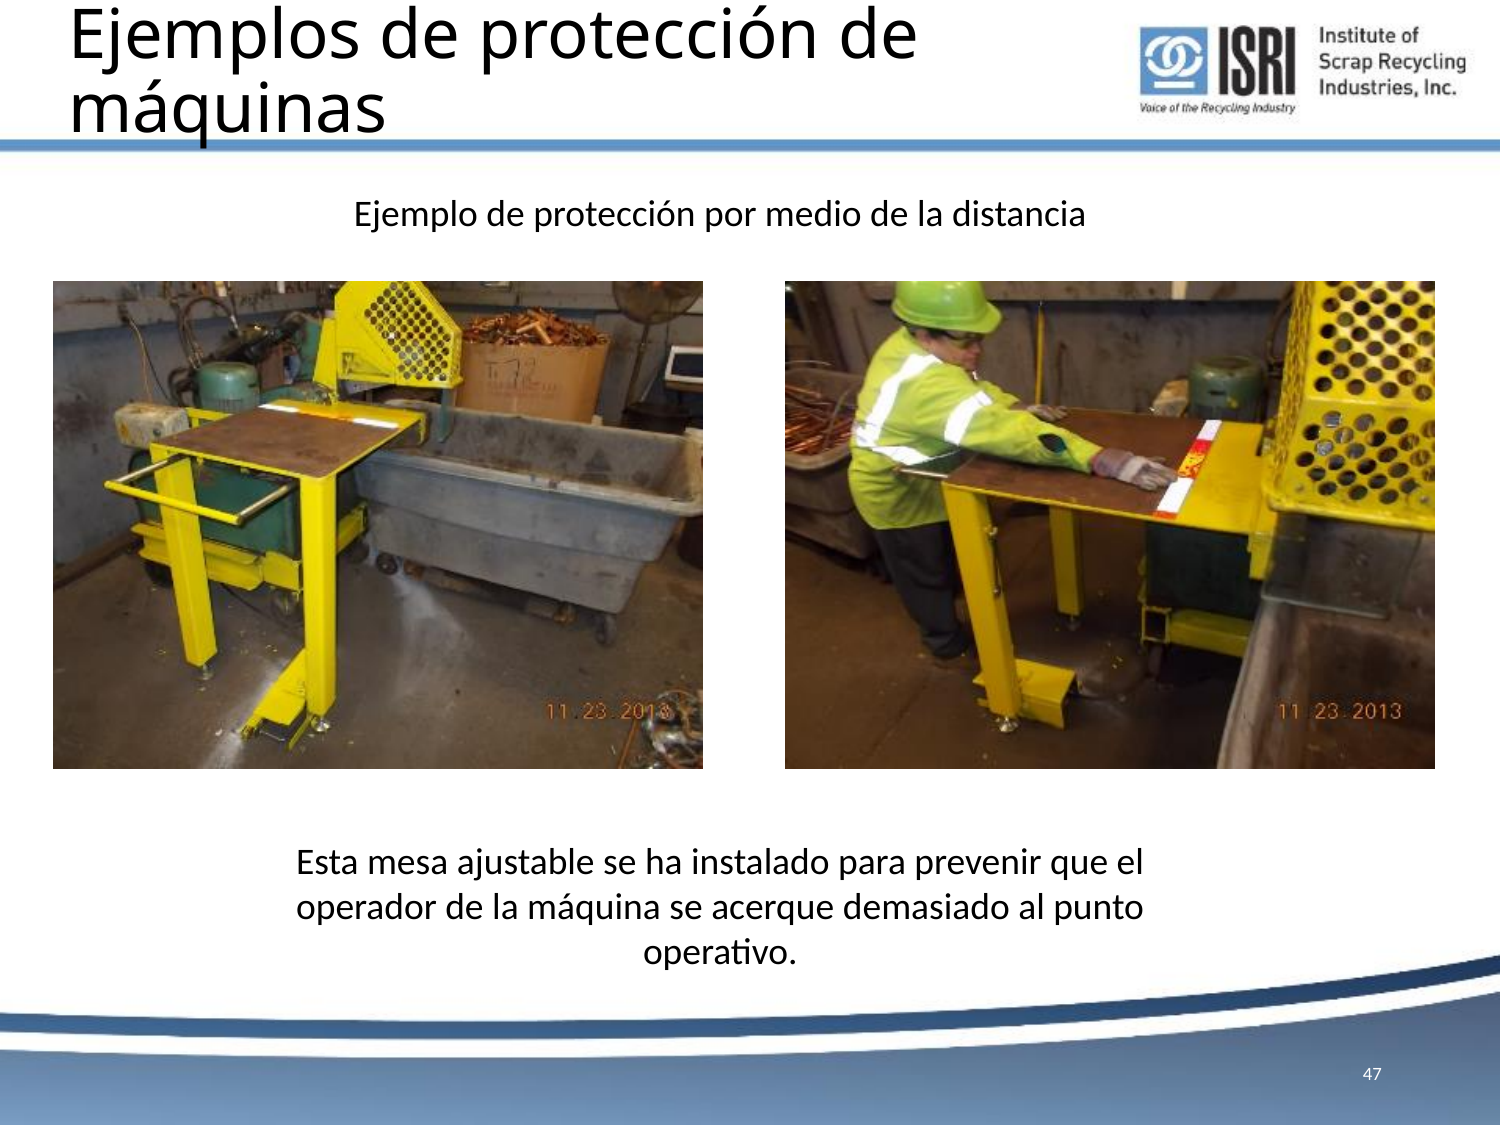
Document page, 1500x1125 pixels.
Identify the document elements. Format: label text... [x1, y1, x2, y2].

title Ejemplos de protección de máquinas [53, 5, 1149, 142]
slide_number 47 [1059, 1042, 1397, 1103]
text_box Esta mesa ajustable se ha instalado para prevenir que el operador de la máquina se acerque demasiado al punto operativo. [265, 829, 1176, 980]
picture [0, 0, 1500, 1125]
text_box Ejemplo de protección por medio de la distancia [265, 181, 1176, 242]
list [52, 281, 703, 769]
